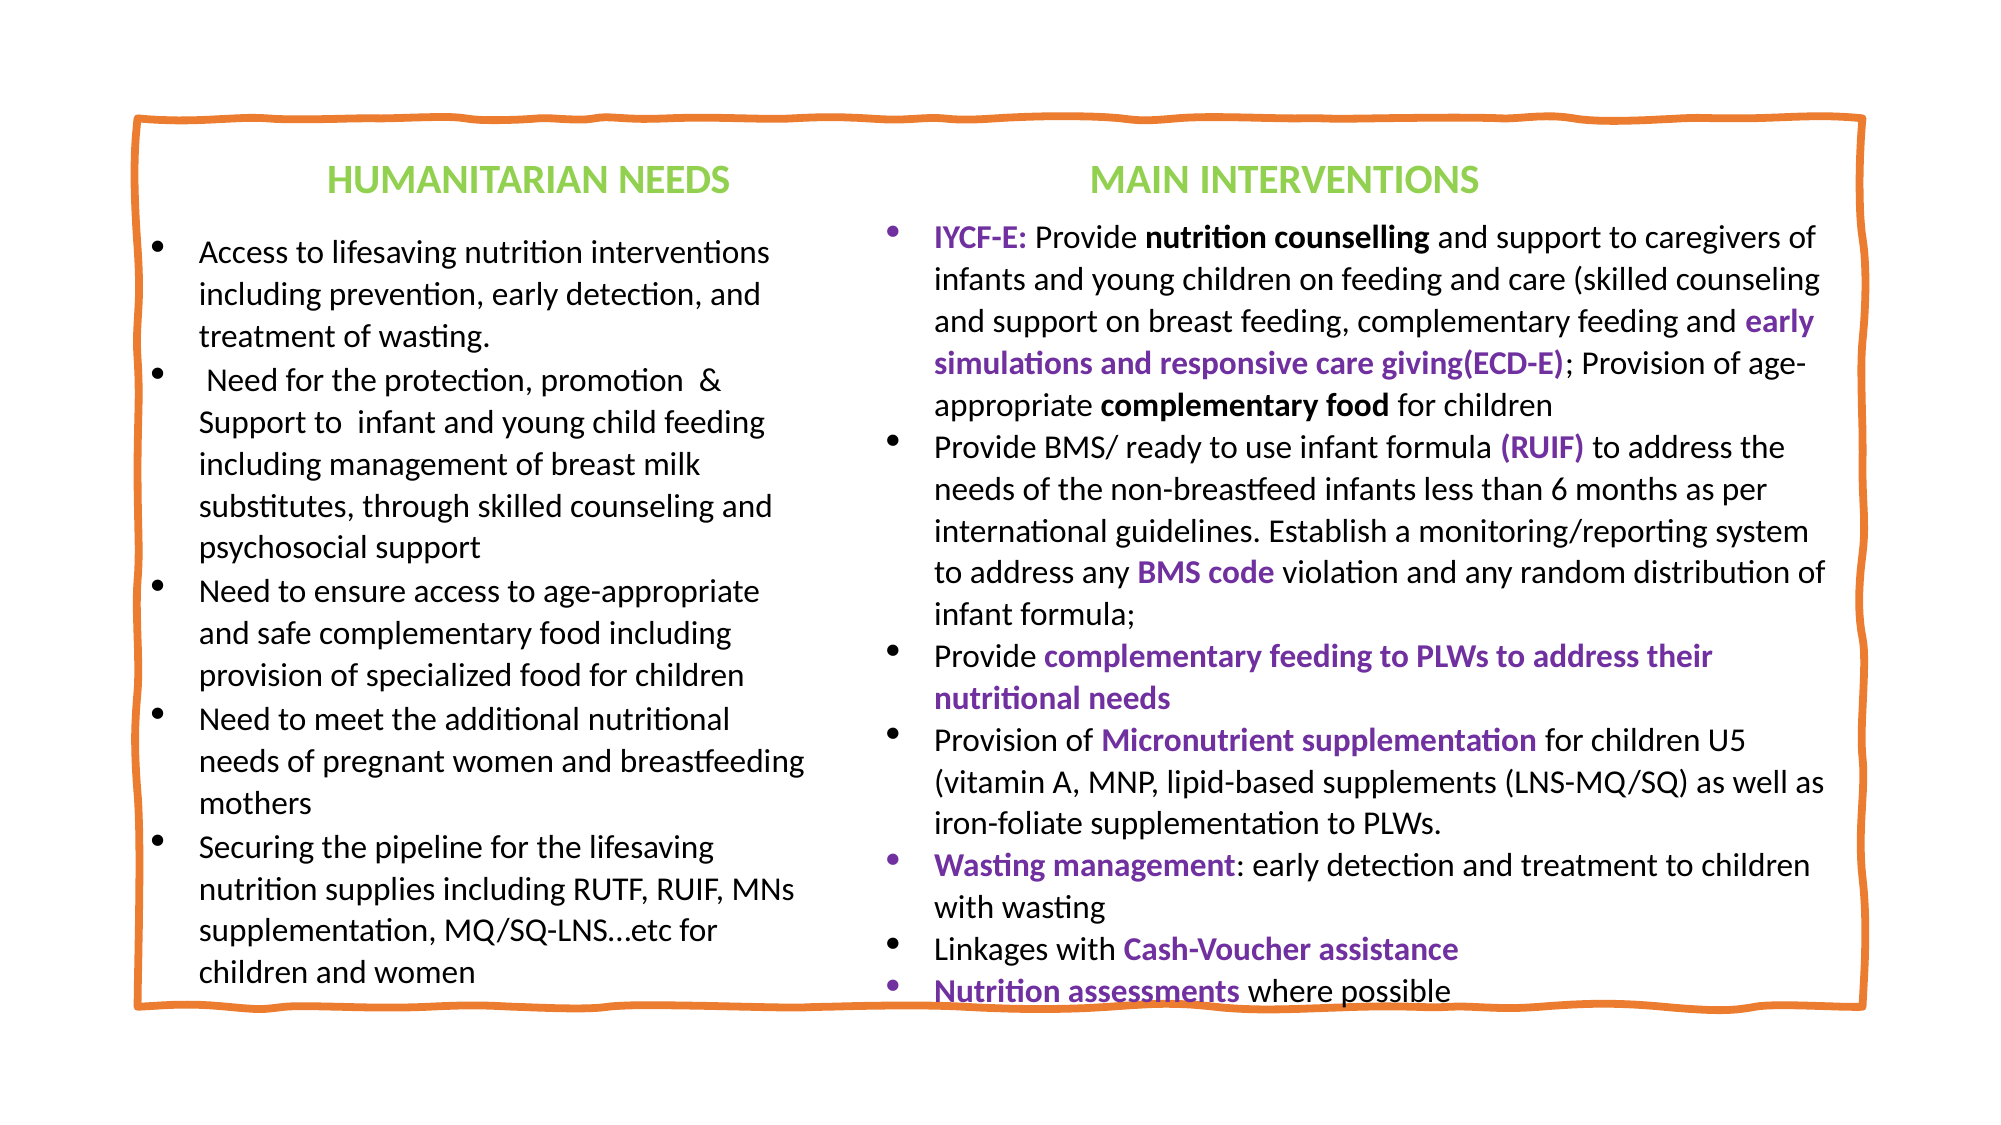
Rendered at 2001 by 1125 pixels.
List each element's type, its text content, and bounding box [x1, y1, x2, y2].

text_box Access to lifesaving nutrition interventions including prevention, early detection, and treatment of wasting. Need for the protection, promotion & Support to infant and young child feeding including management of breast milk substitutes, through skilled counseling and psychosocial support Need to ensure access to age-appropriate and safe complementary food including provision of specialized food for children Need to meet the additional nutritional needs of pregnant women and breastfeeding mothers Securing the pipeline for the lifesaving nutrition supplies including RUTF, RUIF, MNs supplementation, MQ/SQ-LNS…etc for children and women [150, 226, 863, 991]
text_box IYCF-E: Provide nutrition counselling and support to caregivers of infants and young children on feeding and care (skilled counseling and support on breast feeding, complementary feeding and early simulations and responsive care giving(ECD-E); Provision of age-appropriate complementary food for children Provide BMS/ ready to use infant formula (RUIF) to address the needs of the non-breastfeed infants less than 6 months as per international guidelines. Establish a monitoring/reporting system to address any BMS code violation and any random distribution of infant formula; Provide complementary feeding to PLWs to address their nutritional needs Provision of Micronutrient supplementation for children U5 (vitamin A, MNP, lipid-based supplements (LNS-MQ/SQ) as well as iron-foliate supplementation to PLWs. Wasting management: early detection and treatment to children with wasting Linkages with Cash-Voucher assistance Nutrition assessments where possible [887, 211, 1838, 1010]
text_box [134, 116, 1866, 1010]
title HUMANITARIAN NEEDS [324, 150, 736, 341]
text_box MAIN INTERVENTIONS [1087, 149, 1485, 202]
